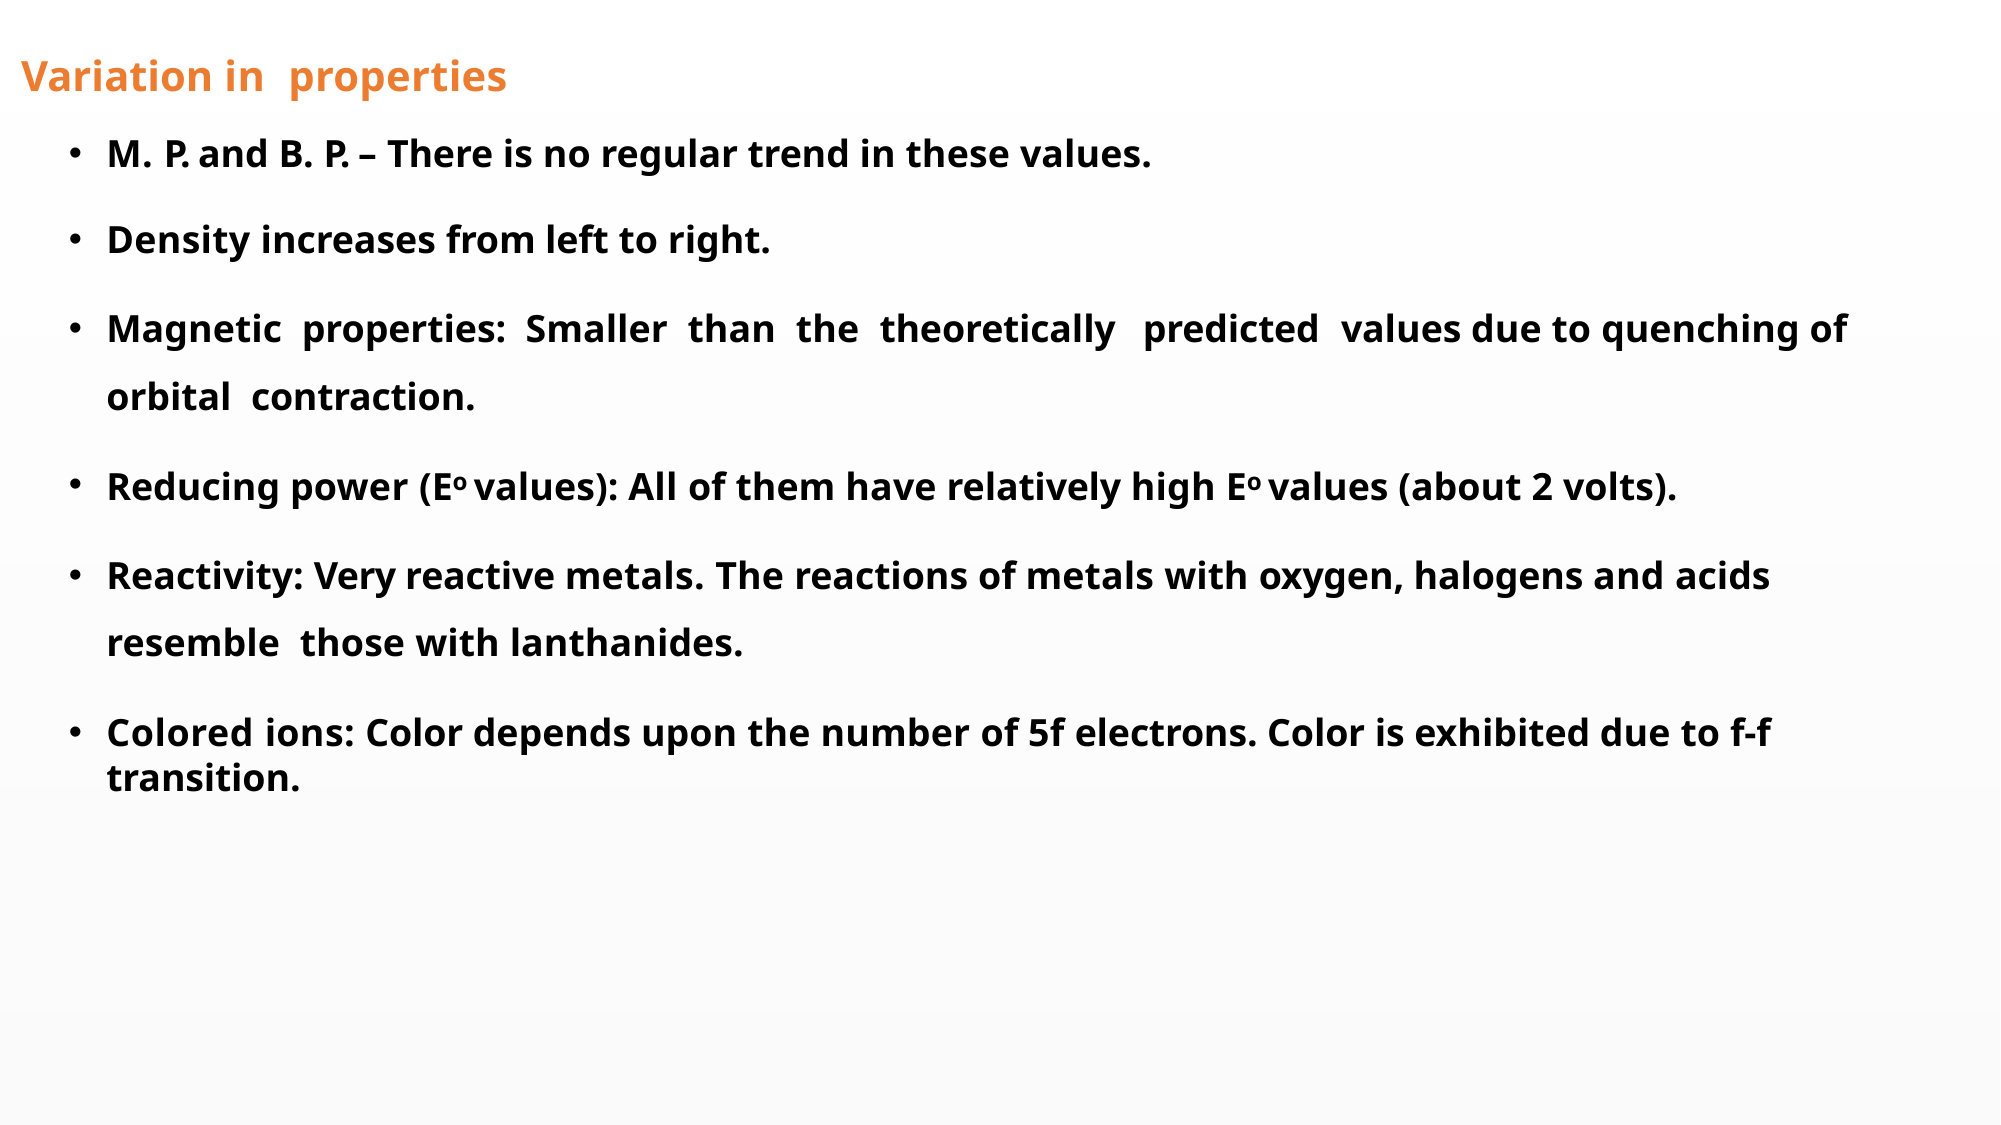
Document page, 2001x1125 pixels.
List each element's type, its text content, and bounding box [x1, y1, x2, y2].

text_box M. P. and B. P. – There is no regular trend in these values. Density increases from left to right. Magnetic properties: Smaller than the theoretically predicted values due to quenching of orbital contraction. Reducing power (Eo values): All of them have relatively high Eo values (about 2 volts). Reactivity: Very reactive metals. The reactions of metals with oxygen, halogens and acids resemble those with lanthanides. Colored ions: Color depends upon the number of 5f electrons. Color is exhibited due to f-f transition. [39, 122, 1909, 807]
text_box Variation in properties [6, 41, 523, 107]
